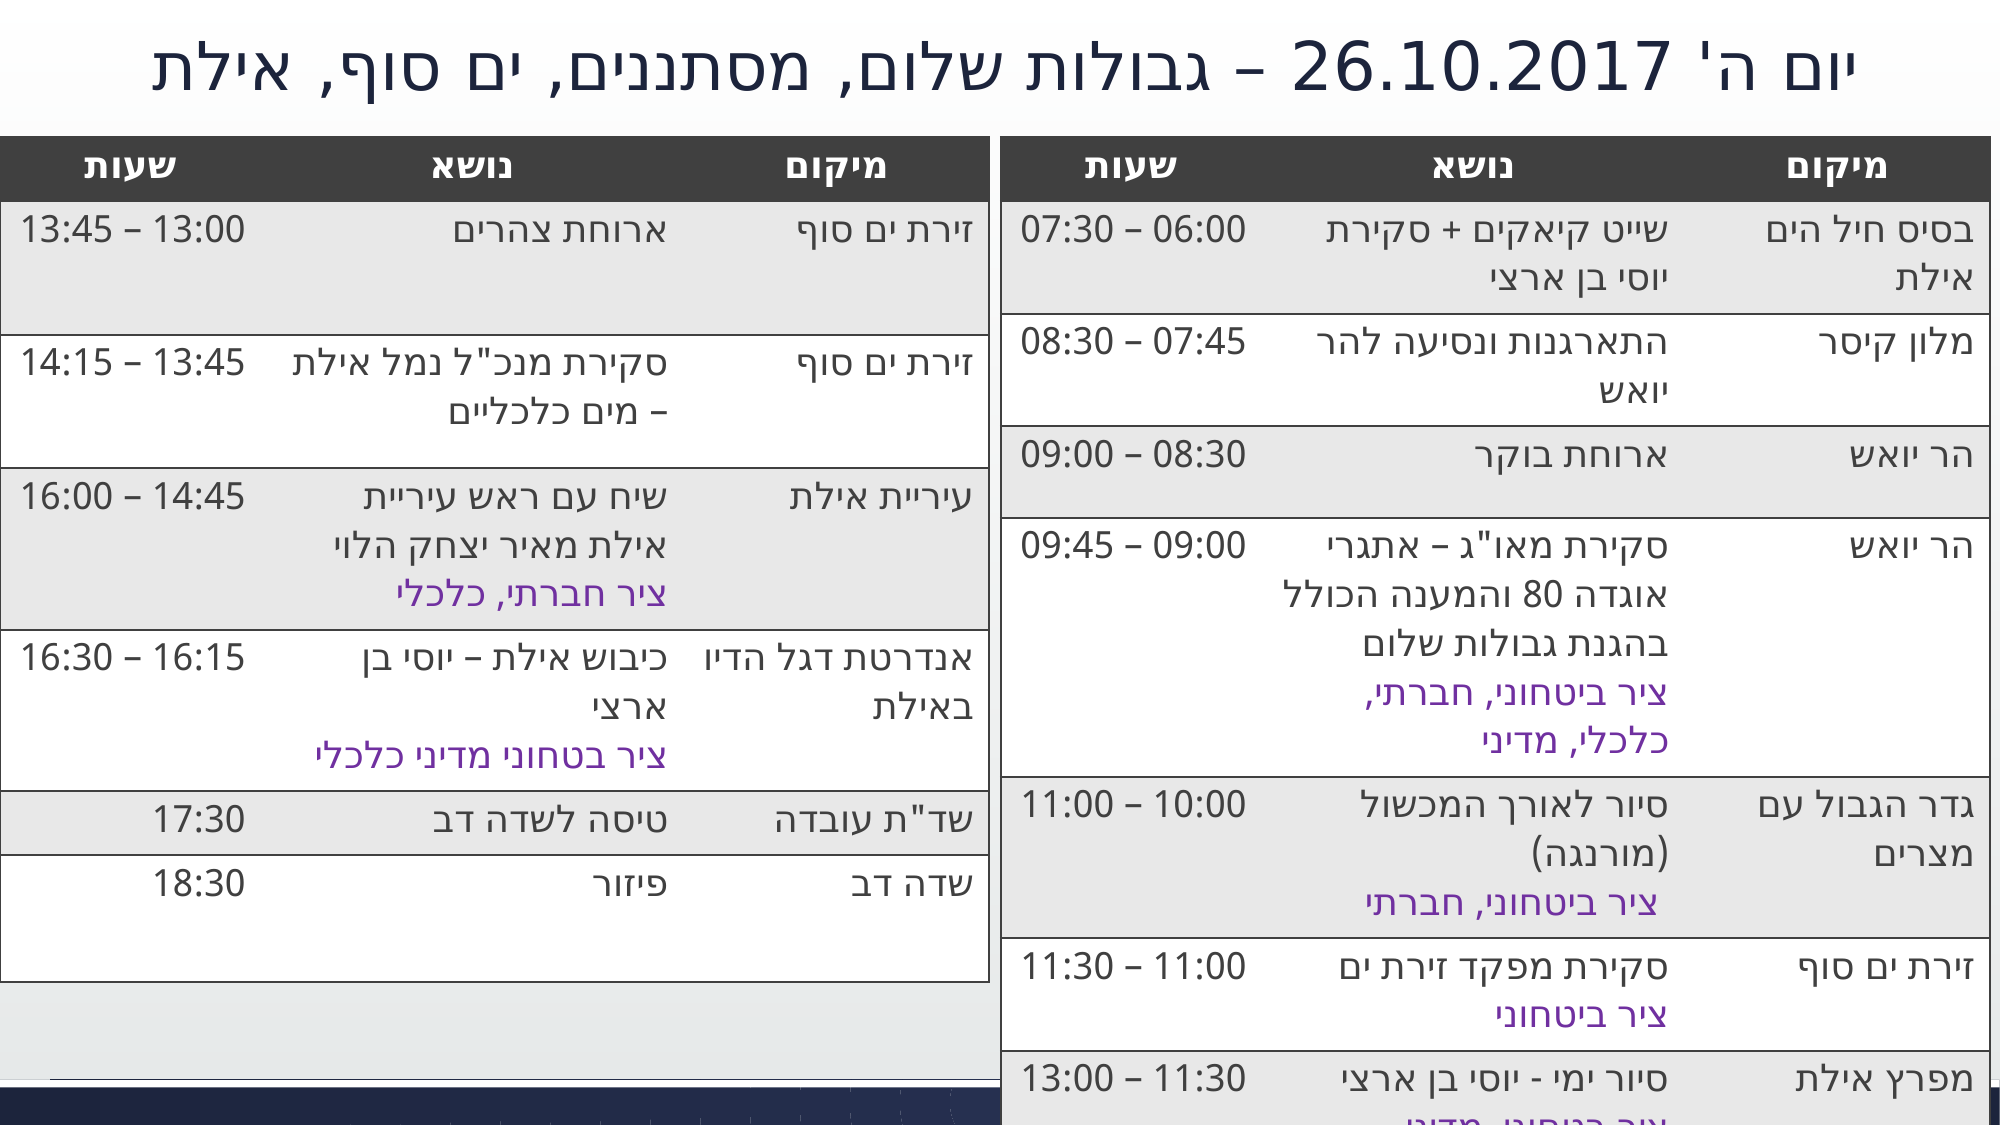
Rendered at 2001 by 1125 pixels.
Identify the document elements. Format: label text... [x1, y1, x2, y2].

table_cell סקירת מאו"ג – אתגרי אוגדה 80 והמענה הכולל בהגנת גבולות שלום ציר ביטחוני, חברתי, כלכלי, מדיני [1262, 519, 1684, 776]
table_cell סקירת מנכ"ל נמל אילת – מים כלכליים [261, 336, 683, 467]
table_header שעות [1, 138, 261, 200]
table_cell ארוחת בוקר [1262, 427, 1684, 517]
table_cell טיסה לשדה דב [261, 792, 683, 854]
table_cell 09:00 – 09:45 [1002, 519, 1262, 776]
title יום ה' 26.10.2017 – גבולות שלום, מסתננים, ים סוף, אילת [125, 5, 1875, 113]
table_cell סקירת מפקד זירת ים ציר ביטחוני [1262, 939, 1684, 1050]
table_cell סיור ימי - יוסי בן ארצי ציר בטחוני, מדיני [1262, 1052, 1684, 1125]
table_cell ארוחת צהרים [261, 202, 683, 334]
table_cell שיח עם ראש עיריית אילת מאיר יצחק הלוי ציר חברתי, כלכלי [261, 469, 683, 629]
table_cell זירת ים סוף [1684, 939, 1989, 1050]
table_cell פיזור [261, 856, 683, 981]
table_header מיקום [683, 138, 988, 200]
table_cell 11:30 – 13:00 [1002, 1052, 1262, 1125]
table_cell עיריית אילת [683, 469, 988, 629]
table_cell 13:45 – 14:15 [1, 336, 261, 467]
table_cell 13:00 – 13:45 [1, 202, 261, 334]
table_cell זירת ים סוף [683, 202, 988, 334]
table_cell הר יואש [1684, 427, 1989, 517]
table_cell הר יואש [1684, 519, 1989, 776]
table_cell התארגנות ונסיעה להר יואש [1262, 315, 1684, 425]
table_cell זירת ים סוף [683, 336, 988, 467]
table_cell 10:00 – 11:00 [1002, 778, 1262, 937]
table_cell 17:30 [1, 792, 261, 854]
table_cell 06:00 – 07:30 [1002, 202, 1262, 313]
table_header שעות [1002, 138, 1262, 200]
table_cell 14:45 – 16:00 [1, 469, 261, 629]
table_cell 07:45 – 08:30 [1002, 315, 1262, 425]
table_cell שייט קיאקים + סקירת יוסי בן ארצי [1262, 202, 1684, 313]
table_header מיקום [1684, 138, 1989, 200]
table_cell 11:00 – 11:30 [1002, 939, 1262, 1050]
table_header נושא [1262, 138, 1684, 200]
table_cell בסיס חיל הים אילת [1684, 202, 1989, 313]
table_cell שדה דב [683, 856, 988, 981]
table_cell 18:30 [1, 856, 261, 981]
table_cell כיבוש אילת – יוסי בן ארצי ציר בטחוני מדיני כלכלי [261, 631, 683, 790]
table_cell 16:15 – 16:30 [1, 631, 261, 790]
table_cell שד"ת עובדה [683, 792, 988, 854]
table_cell סיור לאורך המכשול (מורנגה) ציר ביטחוני, חברתי [1262, 778, 1684, 937]
table_cell מפרץ אילת [1684, 1052, 1989, 1125]
table_cell מלון קיסר [1684, 315, 1989, 425]
table_header נושא [261, 138, 683, 200]
table_cell אנדרטת דגל הדיו באילת [683, 631, 988, 790]
table_cell 08:30 – 09:00 [1002, 427, 1262, 517]
table_cell גדר הגבול עם מצרים [1684, 778, 1989, 937]
